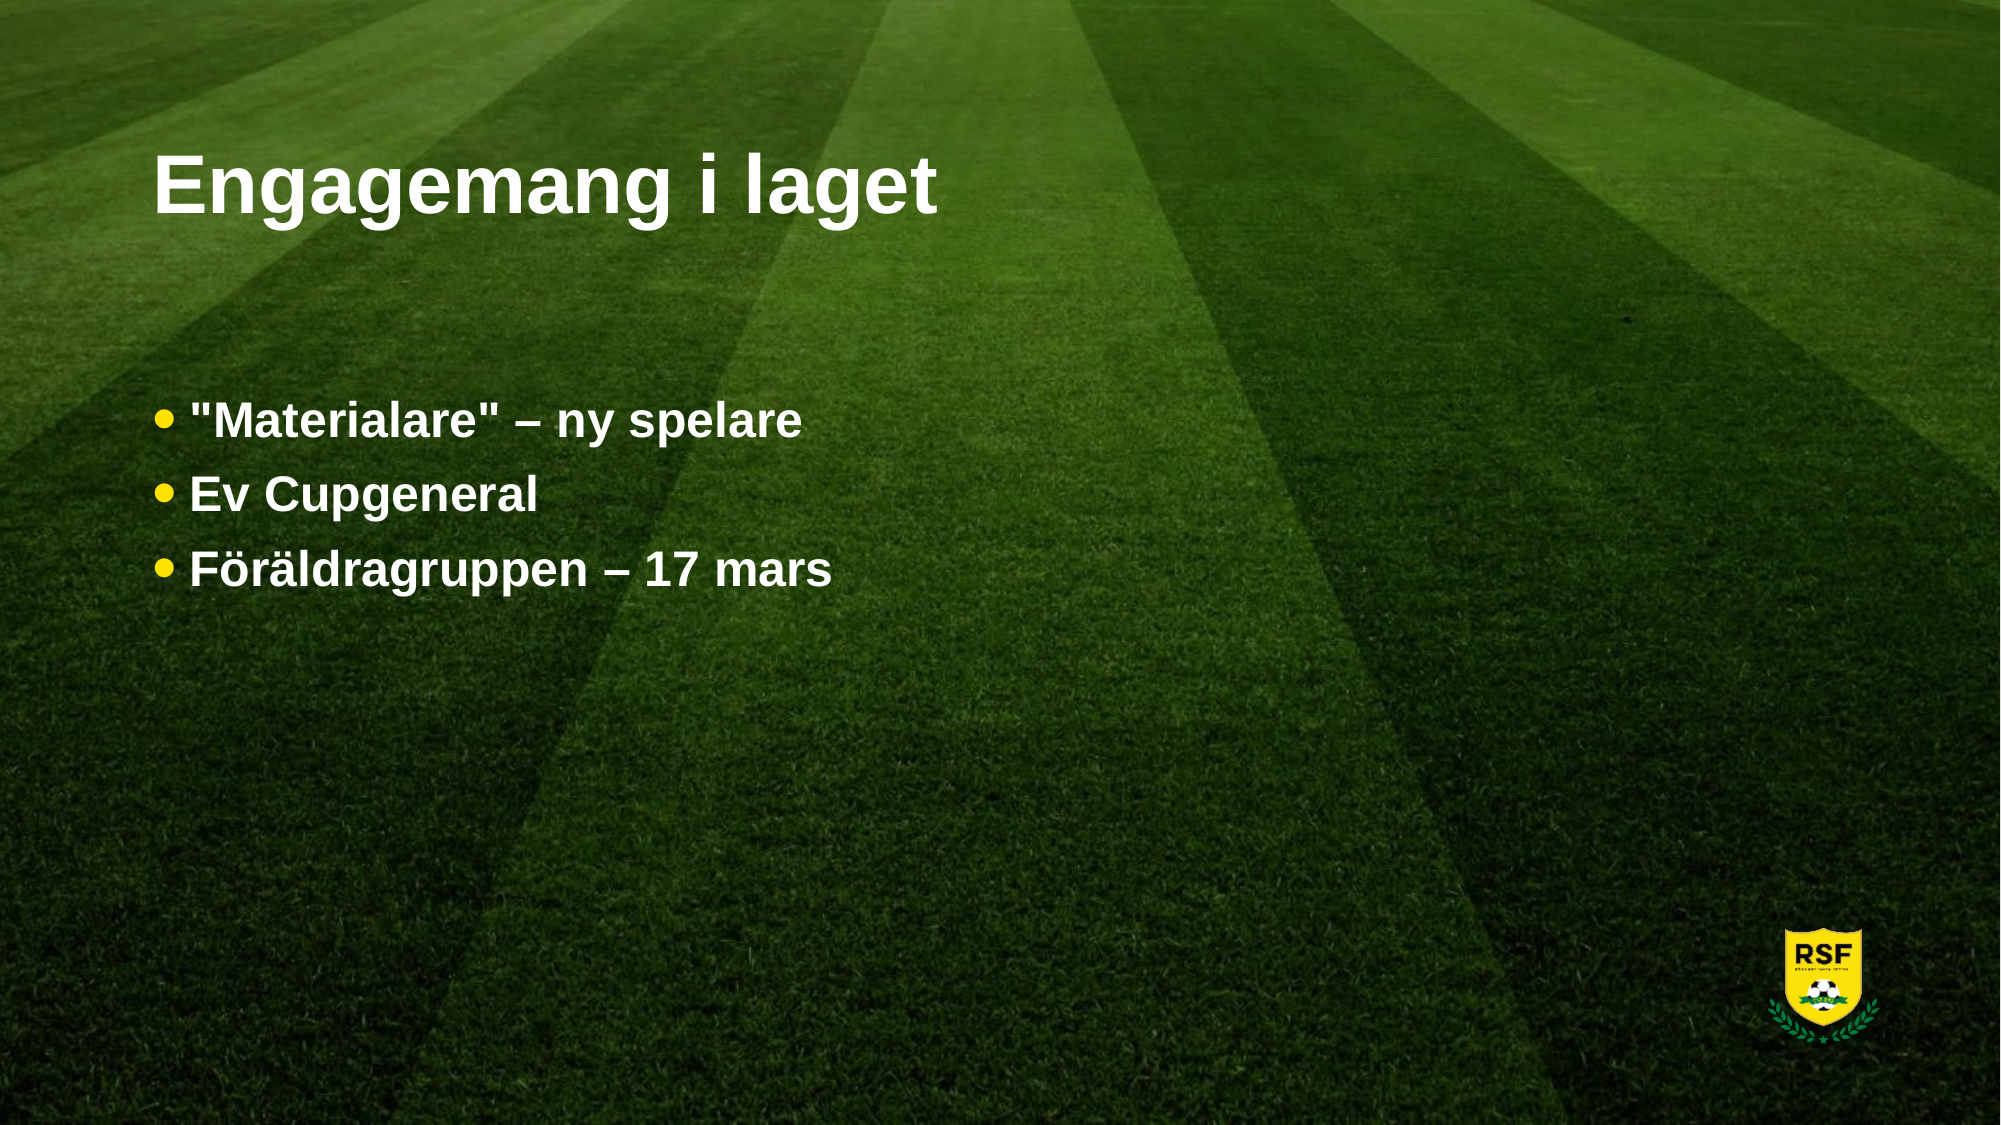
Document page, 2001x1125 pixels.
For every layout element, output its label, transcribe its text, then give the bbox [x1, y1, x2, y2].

picture [0, 0, 2001, 1125]
title Engagemang i laget [137, 133, 1863, 322]
list "Materialare" – ny spelare Ev Cupgeneral Föräldragruppen – 17 mars [137, 386, 1863, 896]
